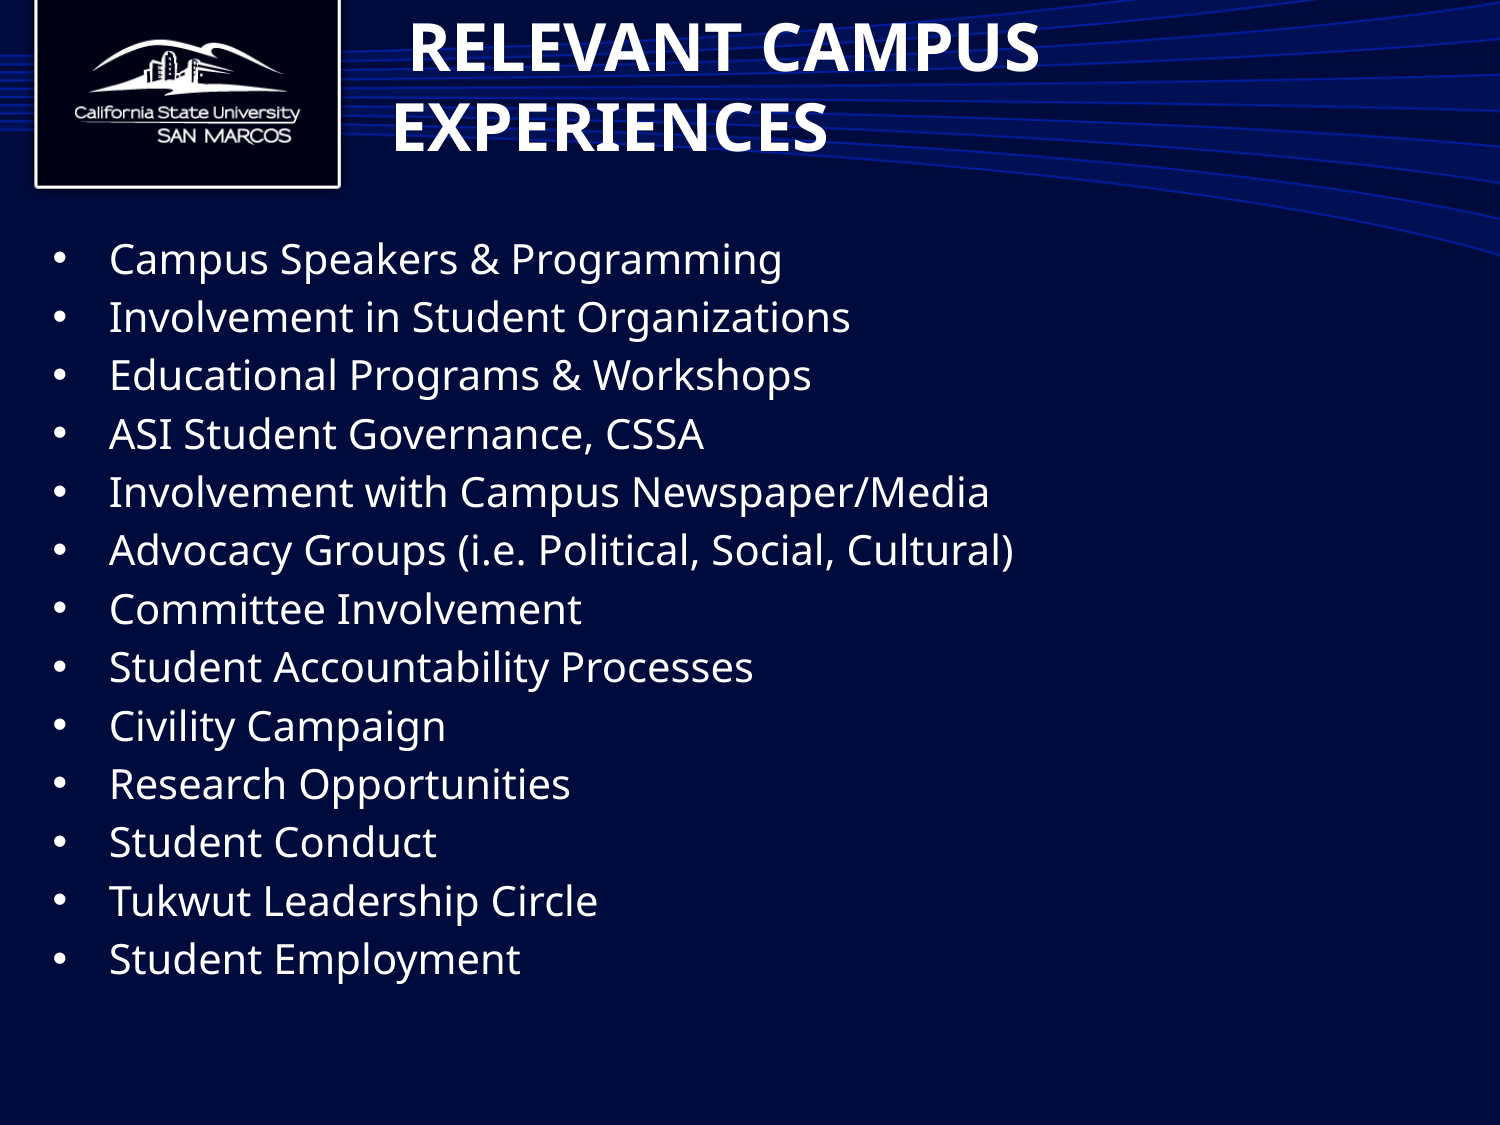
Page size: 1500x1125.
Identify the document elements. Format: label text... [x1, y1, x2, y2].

picture [0, 0, 1500, 1125]
title Relevant Campus Experiences [374, 62, 1463, 188]
list Campus Speakers & Programming Involvement in Student Organizations Educational Programs & Workshops ASI Student Governance, CSSA Involvement with Campus Newspaper/Media Advocacy Groups (i.e. Political, Social, Cultural) Committee Involvement Student Accountability Processes Civility Campaign Research Opportunities Student Conduct Tukwut Leadership Circle Student Employment [37, 224, 1463, 1088]
